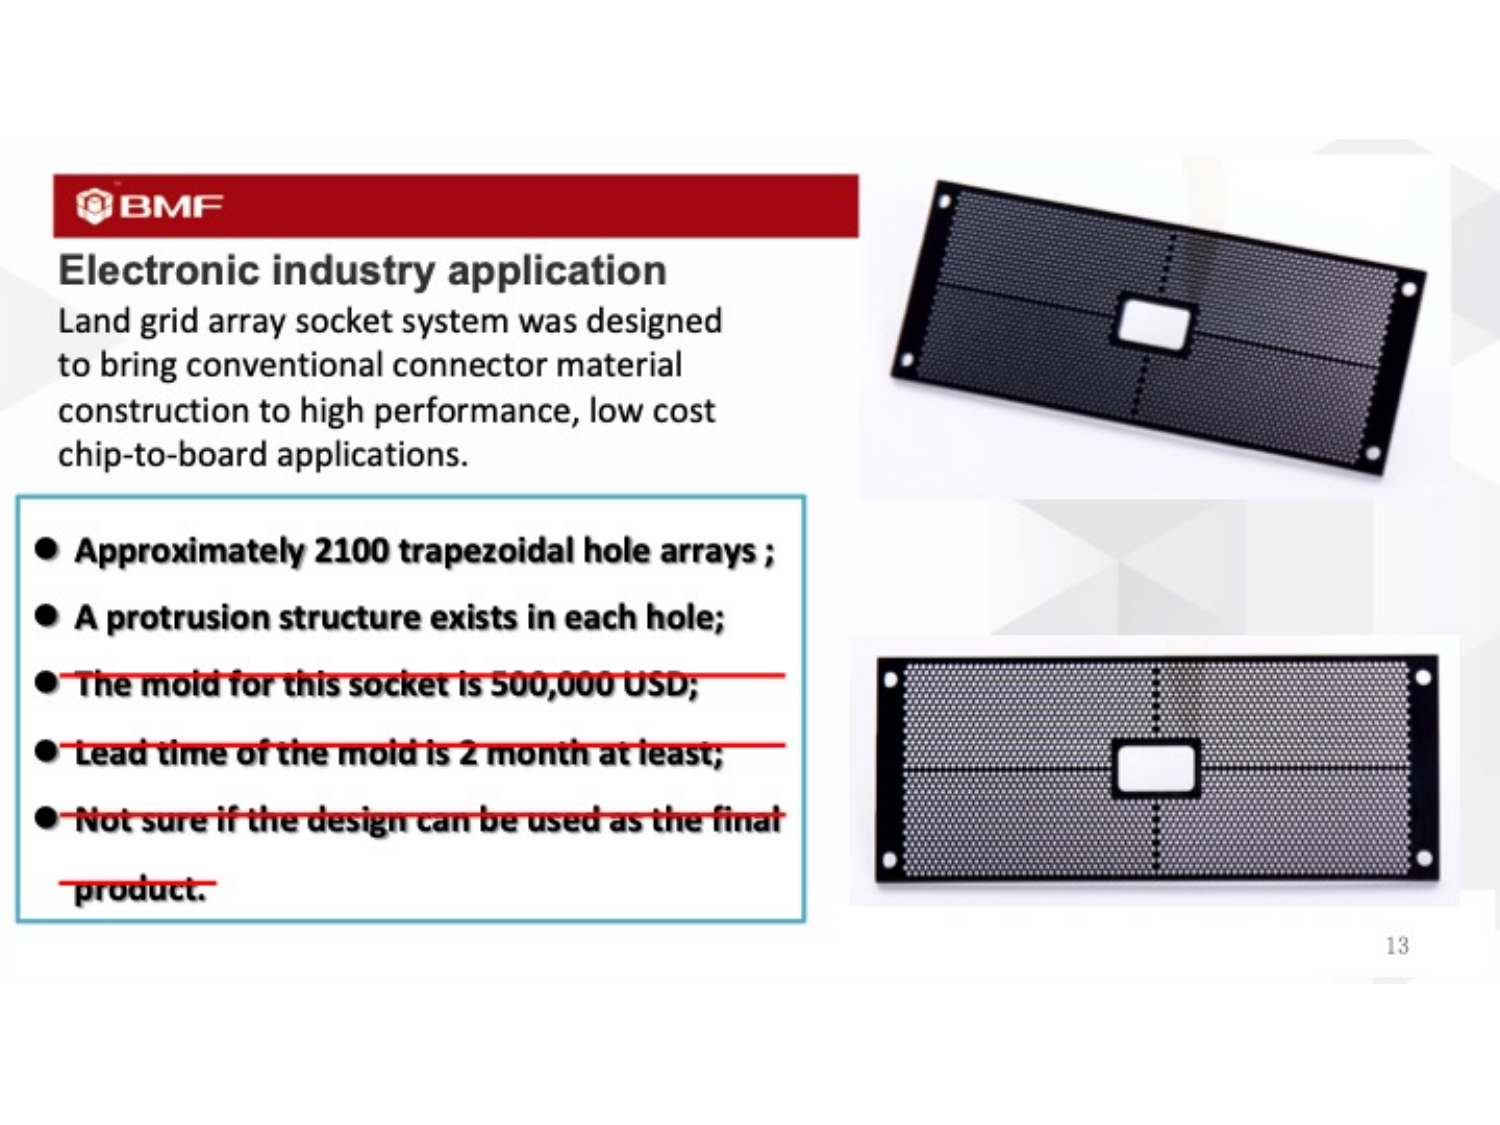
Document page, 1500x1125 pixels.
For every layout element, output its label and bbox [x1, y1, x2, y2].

picture [0, 139, 1500, 984]
